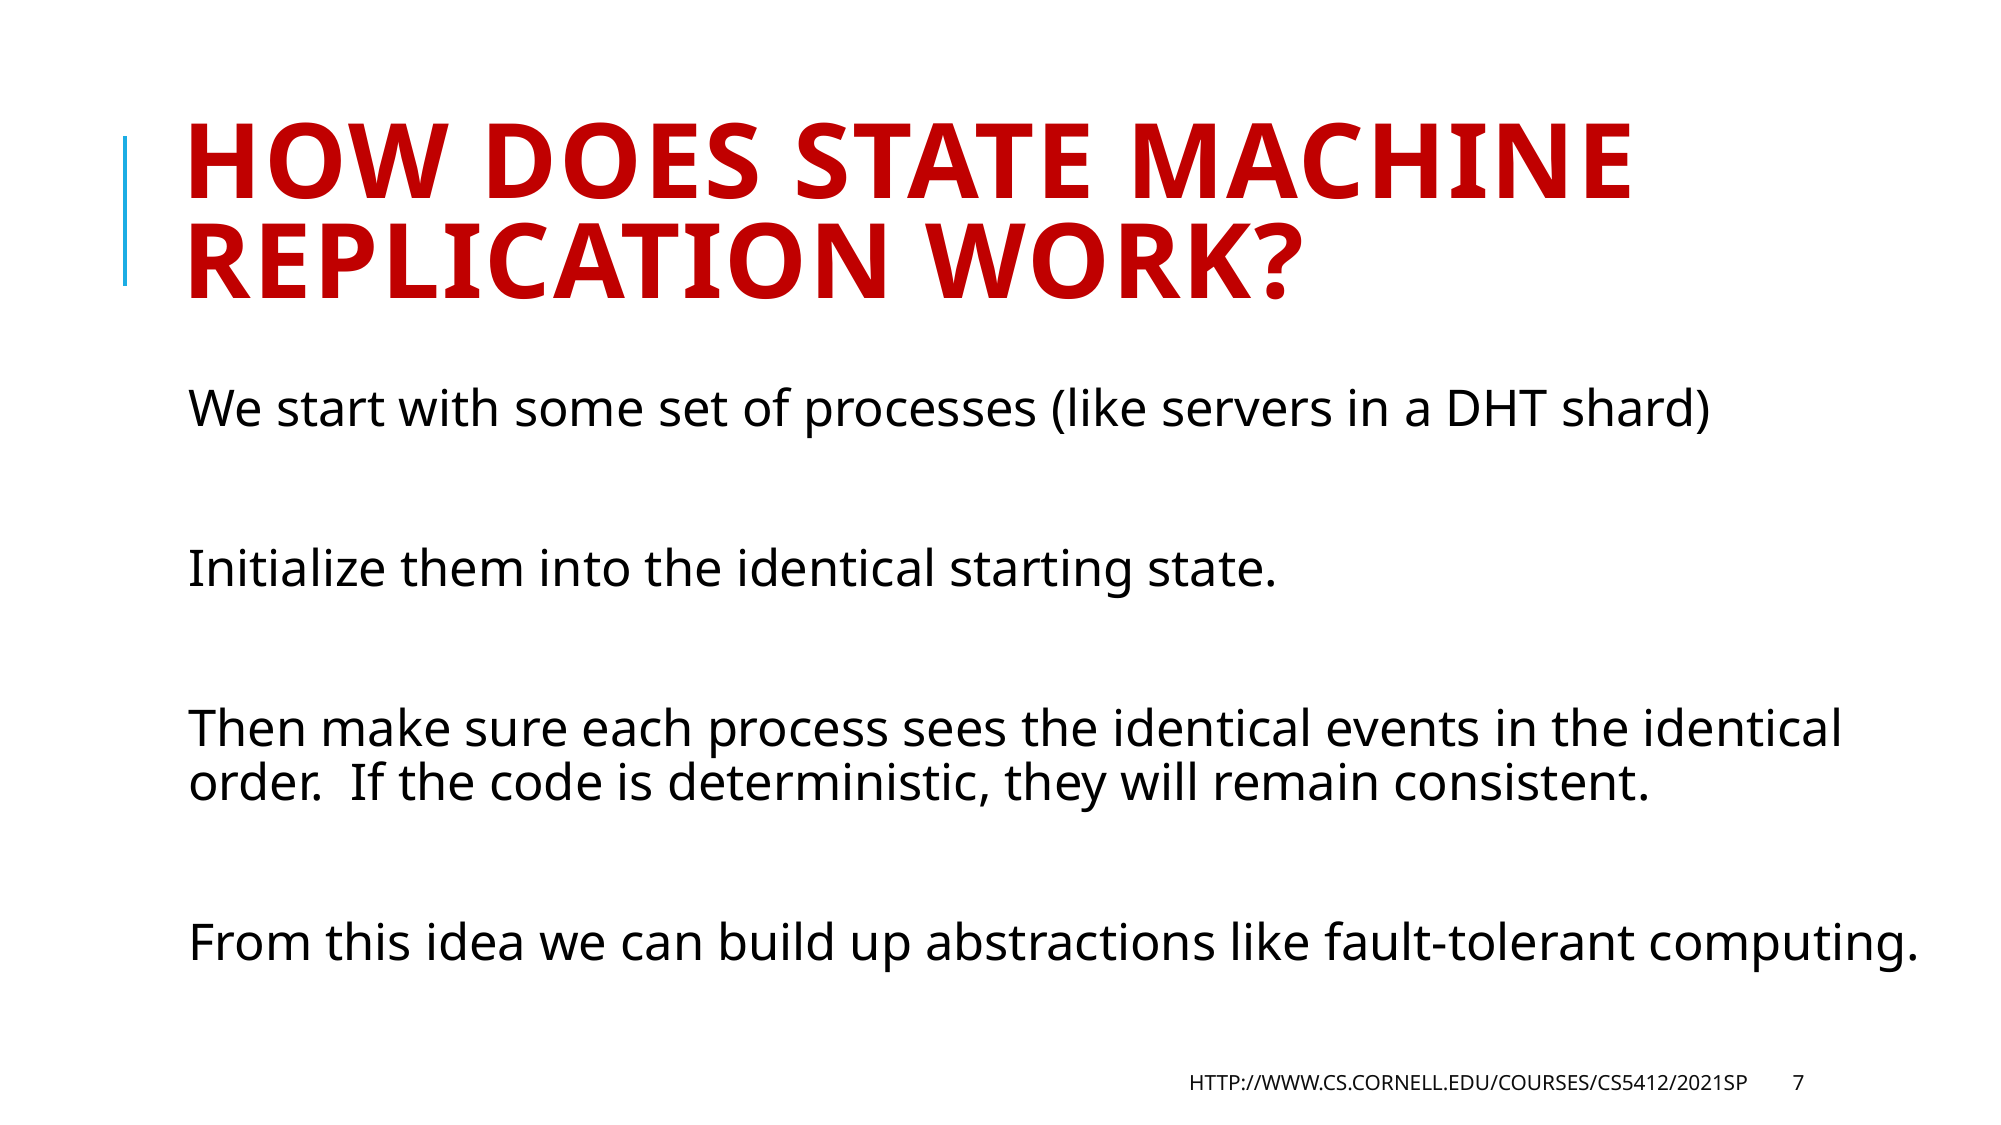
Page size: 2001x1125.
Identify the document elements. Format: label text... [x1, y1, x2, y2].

title How does state machine replication work? [168, 96, 1938, 342]
slide_number 7 [1777, 1061, 1938, 1107]
list We start with some set of processes (like servers in a DHT shard) Initialize them into the identical starting state. Then make sure each process sees the identical events in the identical order. If the code is deterministic, they will remain consistent. From this idea we can build up abstractions like fault-tolerant computing. [168, 375, 1938, 1035]
footer http://www.cs.cornell.edu/courses/cs5412/2021sp [794, 1061, 1763, 1107]
